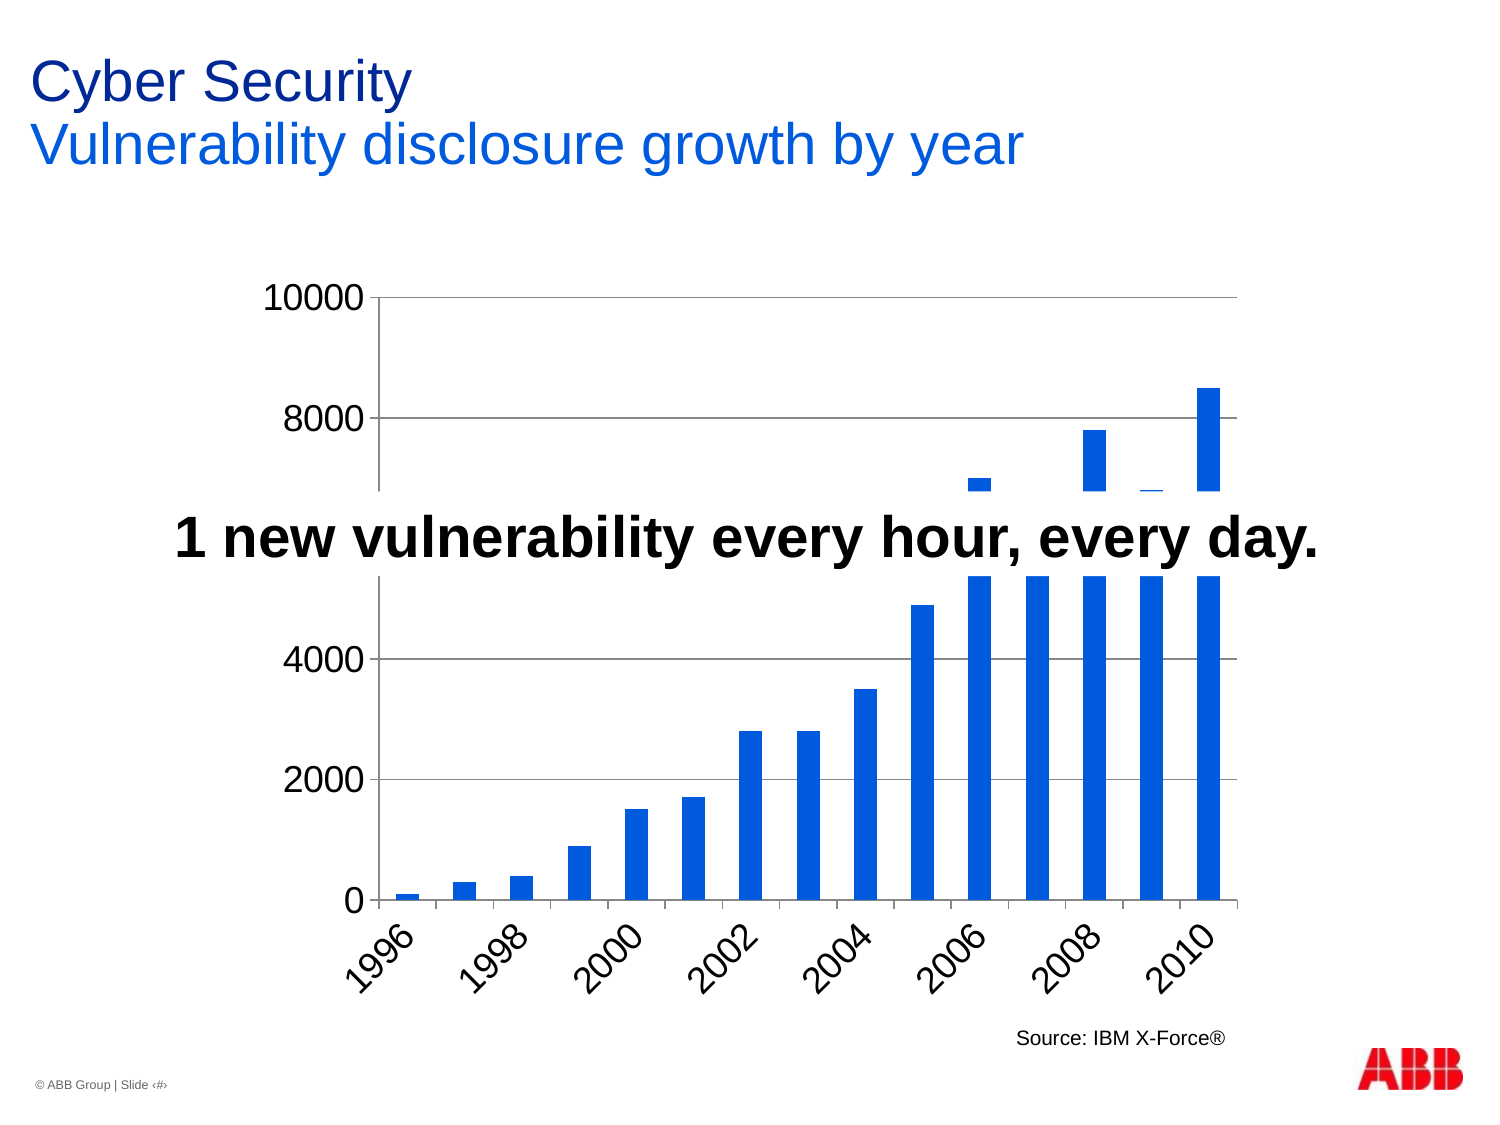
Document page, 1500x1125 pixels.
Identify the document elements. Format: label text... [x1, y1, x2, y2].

title Cyber Security Vulnerability disclosure growth by year [0, 0, 1500, 209]
picture [1352, 1048, 1463, 1090]
text_box Source: IBM X-Force® [1001, 1025, 1258, 1057]
chart [241, 260, 1258, 1018]
text_box 1 new vulnerability every hour, every day. [1262, 491, 1448, 577]
text_box 1 new vulnerability every hour, every day. [48, 491, 236, 577]
footer © ABB Group | Slide ‹#› [35, 1016, 497, 1125]
